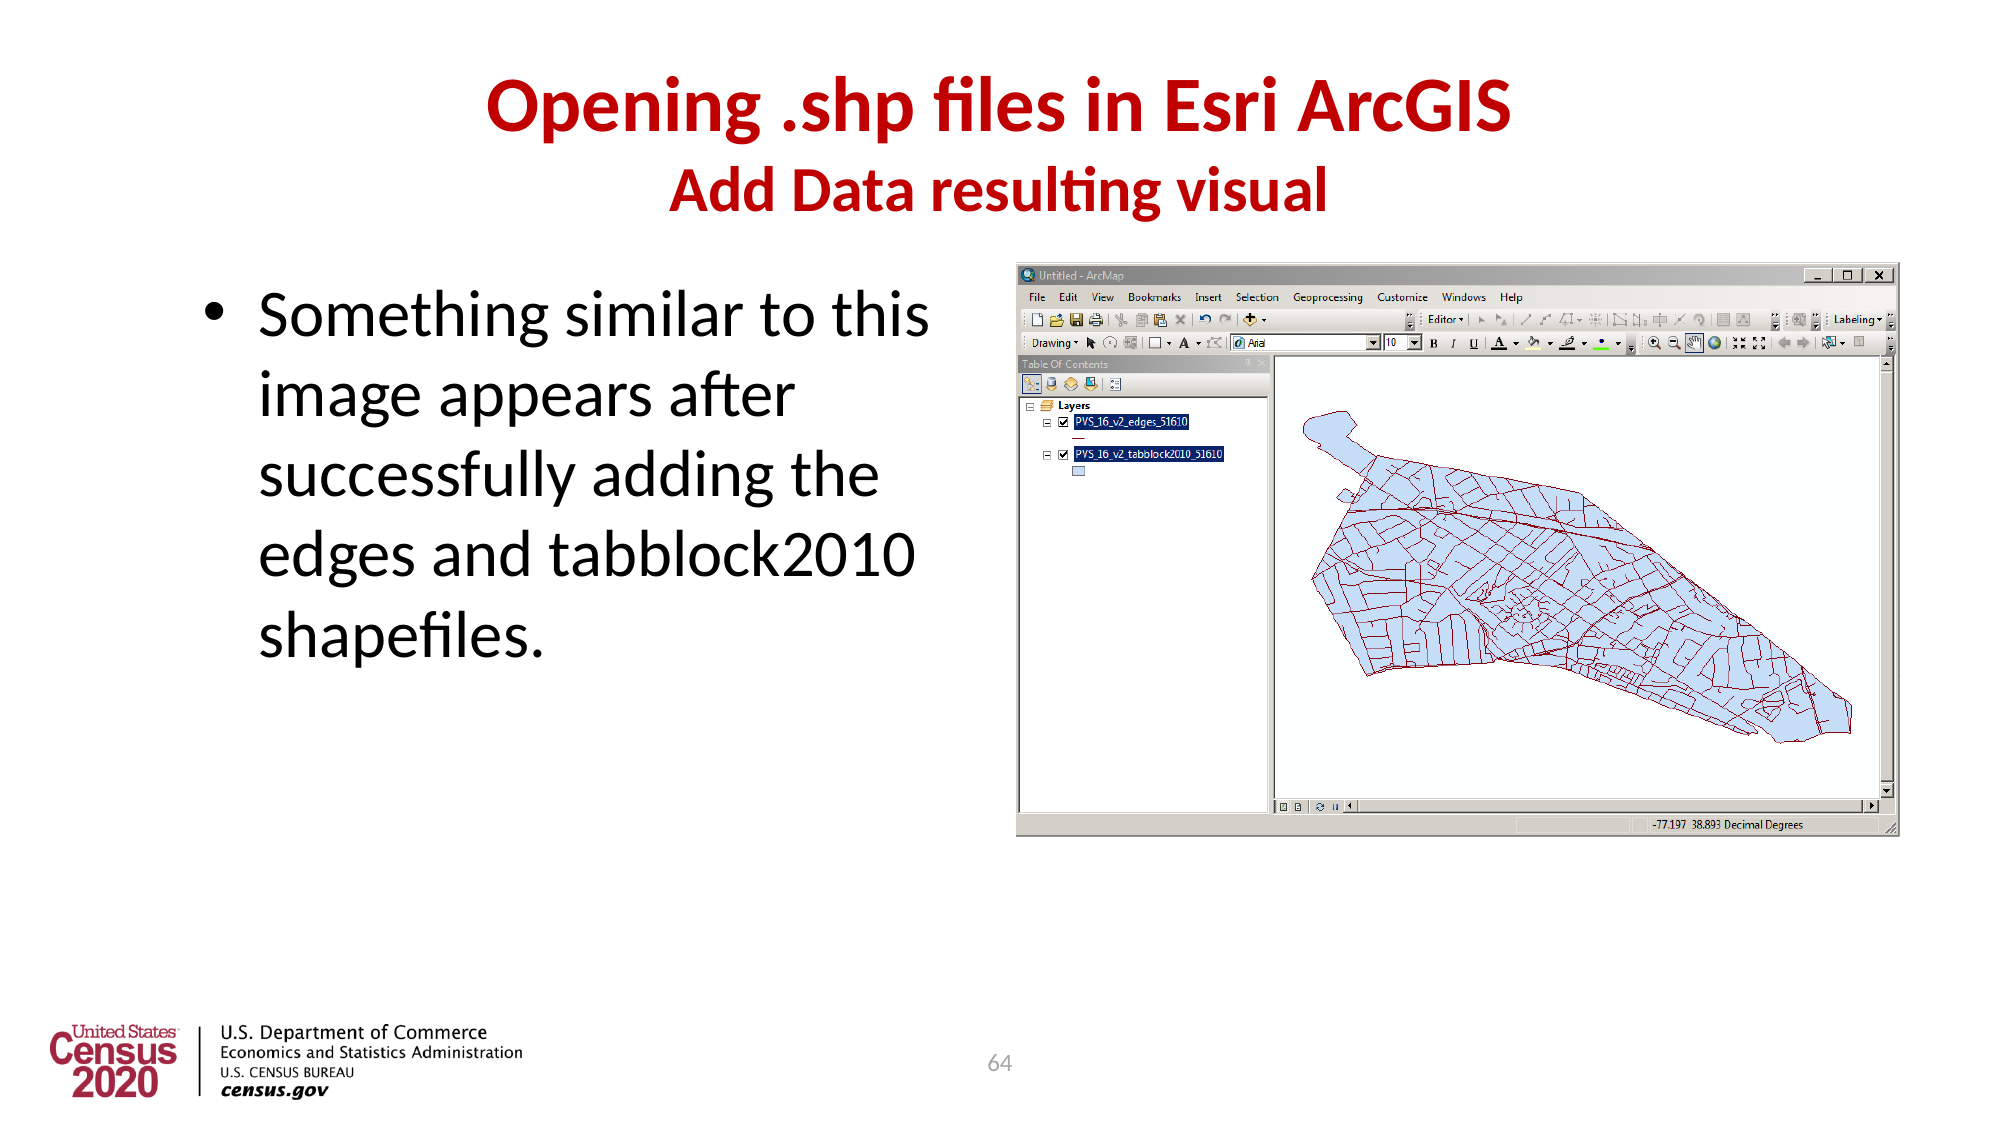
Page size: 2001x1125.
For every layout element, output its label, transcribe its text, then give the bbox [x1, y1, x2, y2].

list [1016, 262, 1901, 838]
list Something similar to this image appears after successfully adding the edges and tabblock2010 shapefiles. [187, 262, 1013, 1005]
title Opening .shp files in Esri ArcGIS Add Data resulting visual [99, 45, 1900, 233]
slide_number 64 [774, 1032, 1225, 1092]
picture [50, 1024, 522, 1100]
